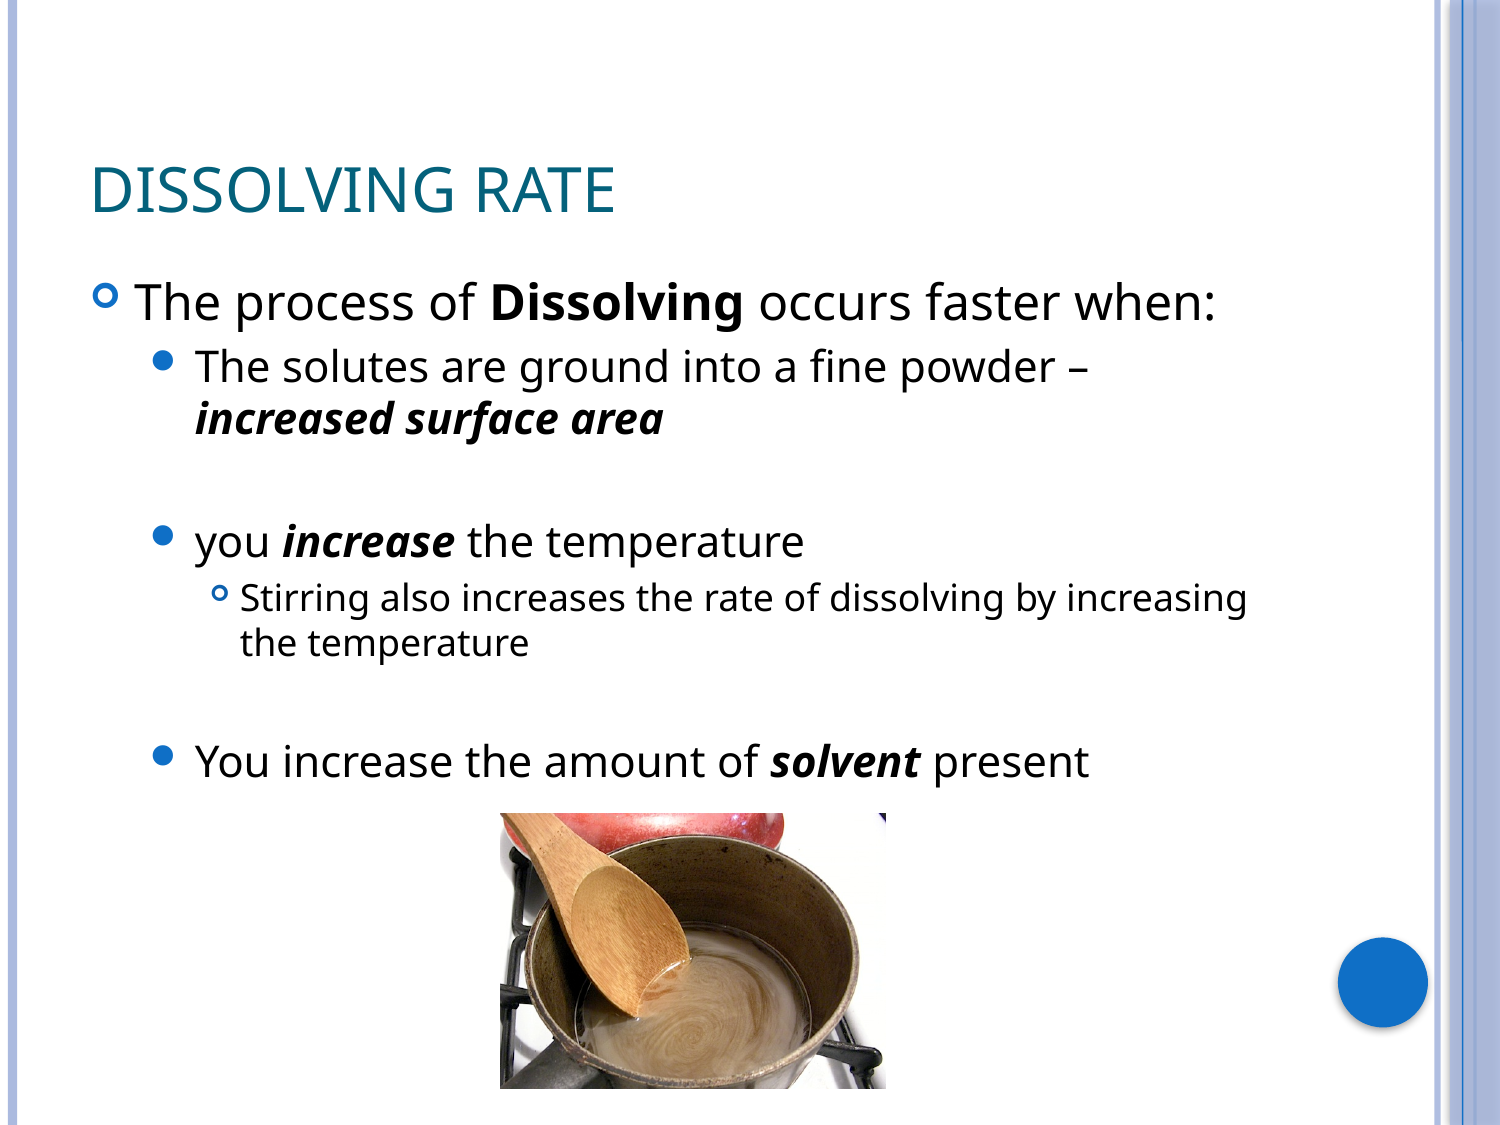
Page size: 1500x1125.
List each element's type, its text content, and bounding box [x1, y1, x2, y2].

title Dissolving rate [75, 45, 1300, 233]
picture [499, 812, 886, 1090]
list The process of Dissolving occurs faster when: The solutes are ground into a fine powder – increased surface area you increase the temperature Stirring also increases the rate of dissolving by increasing the temperature You increase the amount of solvent present [75, 262, 1300, 1062]
